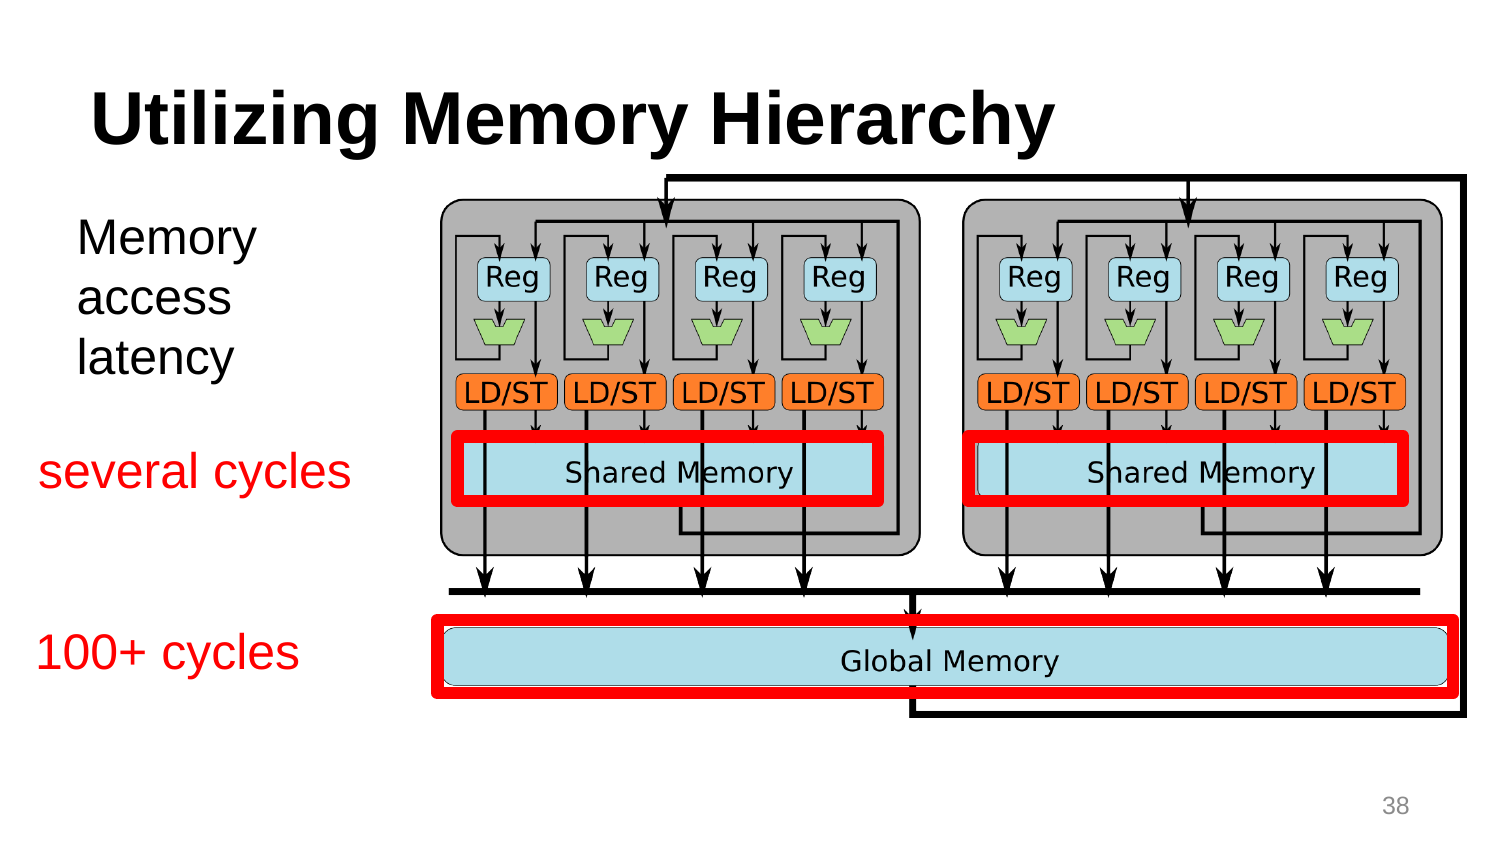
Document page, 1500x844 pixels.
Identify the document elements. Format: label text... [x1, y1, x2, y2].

slide_number 38 [1074, 782, 1425, 828]
text_box 100+ cycles [19, 604, 435, 704]
picture [440, 174, 1467, 718]
text_box Memory access latency [61, 189, 323, 379]
text_box several cycles [23, 423, 408, 523]
title Utilizing Memory Hierarchy [75, 33, 1425, 175]
